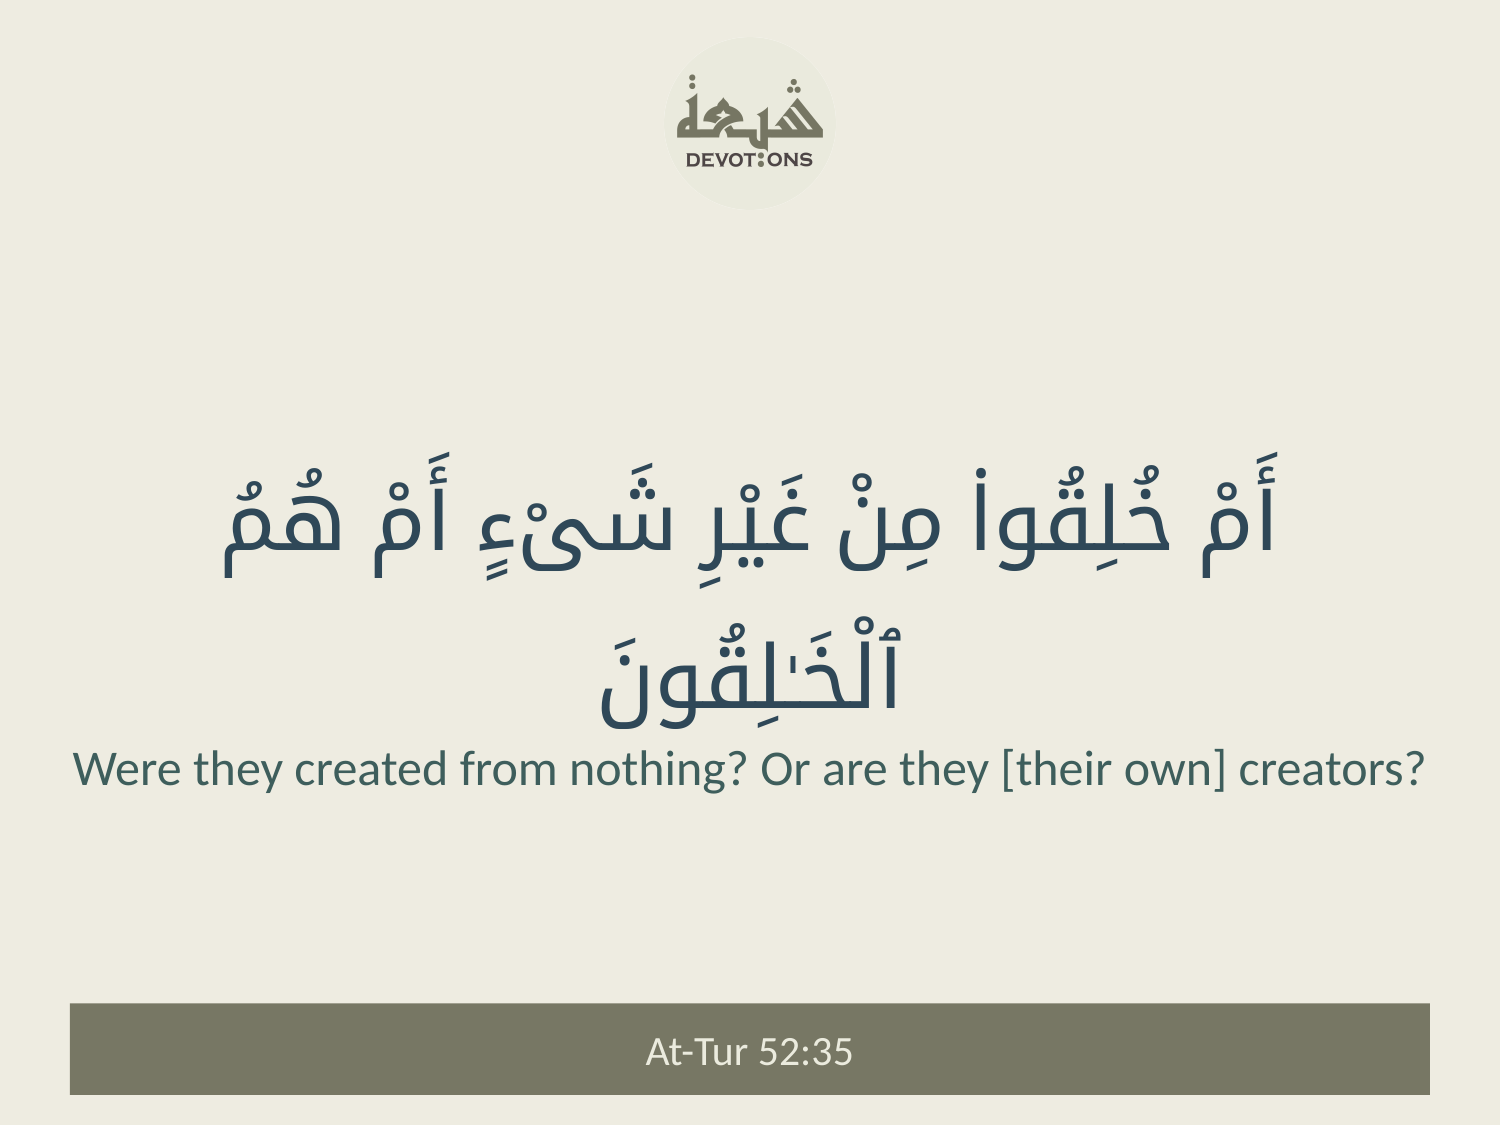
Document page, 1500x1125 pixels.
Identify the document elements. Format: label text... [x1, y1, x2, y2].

list At-Tur 52:35 [69, 1003, 1430, 1095]
picture [656, 29, 844, 203]
list أَمْ خُلِقُوا۟ مِنْ غَيْرِ شَىْءٍ أَمْ هُمُ ٱلْخَـٰلِقُونَ Were they created from nothing? Or are they [their own] creators? [69, 203, 1430, 1003]
